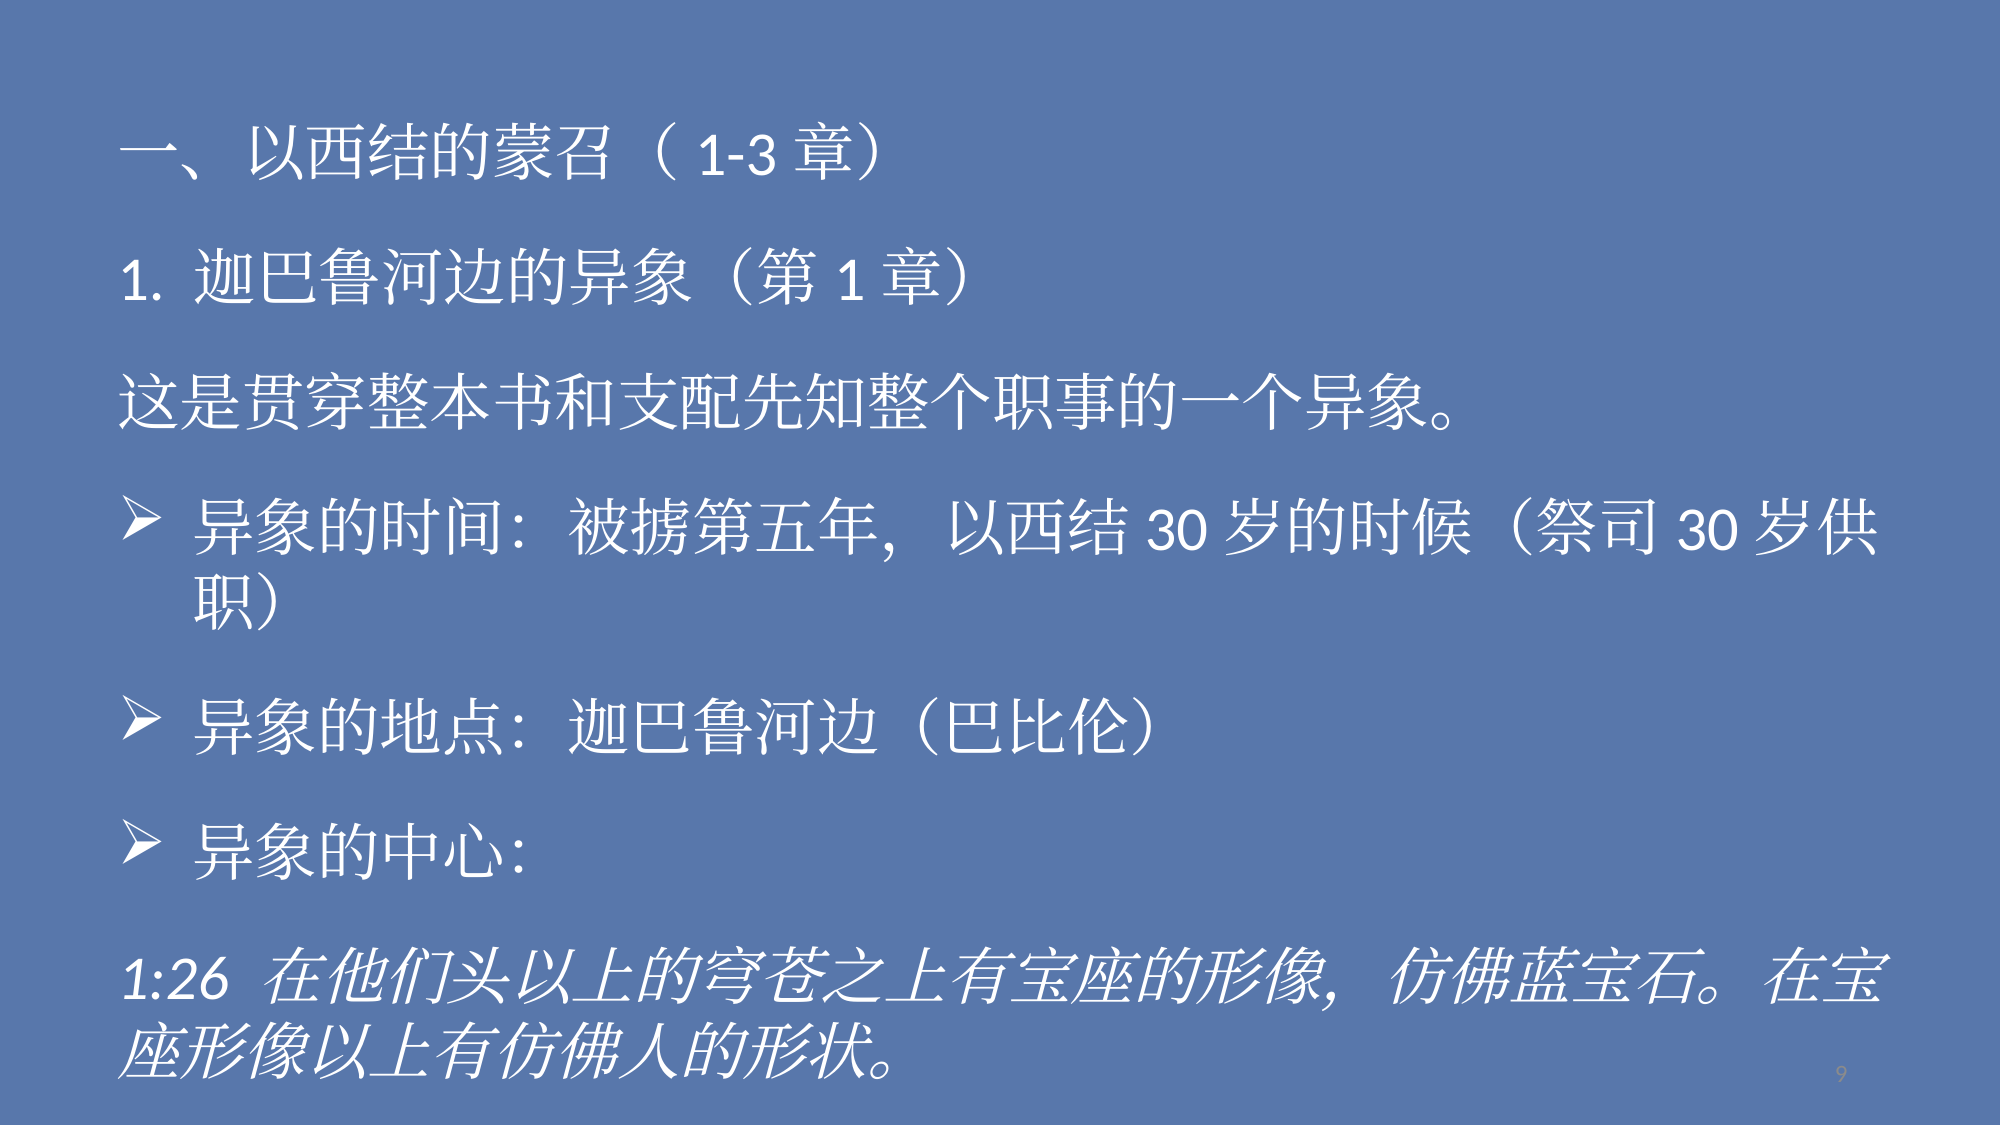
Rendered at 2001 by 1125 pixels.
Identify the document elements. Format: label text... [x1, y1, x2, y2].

slide_number 9 [1412, 1042, 1863, 1103]
text_box 一、以西结的蒙召（1-3章） 1. 迦巴鲁河边的异象（第1章） 这是贯穿整本书和支配先知整个职事的一个异象。 异象的时间：被掳第五年，以西结30岁的时候（祭司30岁供职） 异象的地点：迦巴鲁河边（巴比伦） 异象的中心： 1:26 在他们头以上的穹苍之上有宝座的形像，仿佛蓝宝石。在宝座形像以上有仿佛人的形状。 [102, 105, 1943, 1125]
